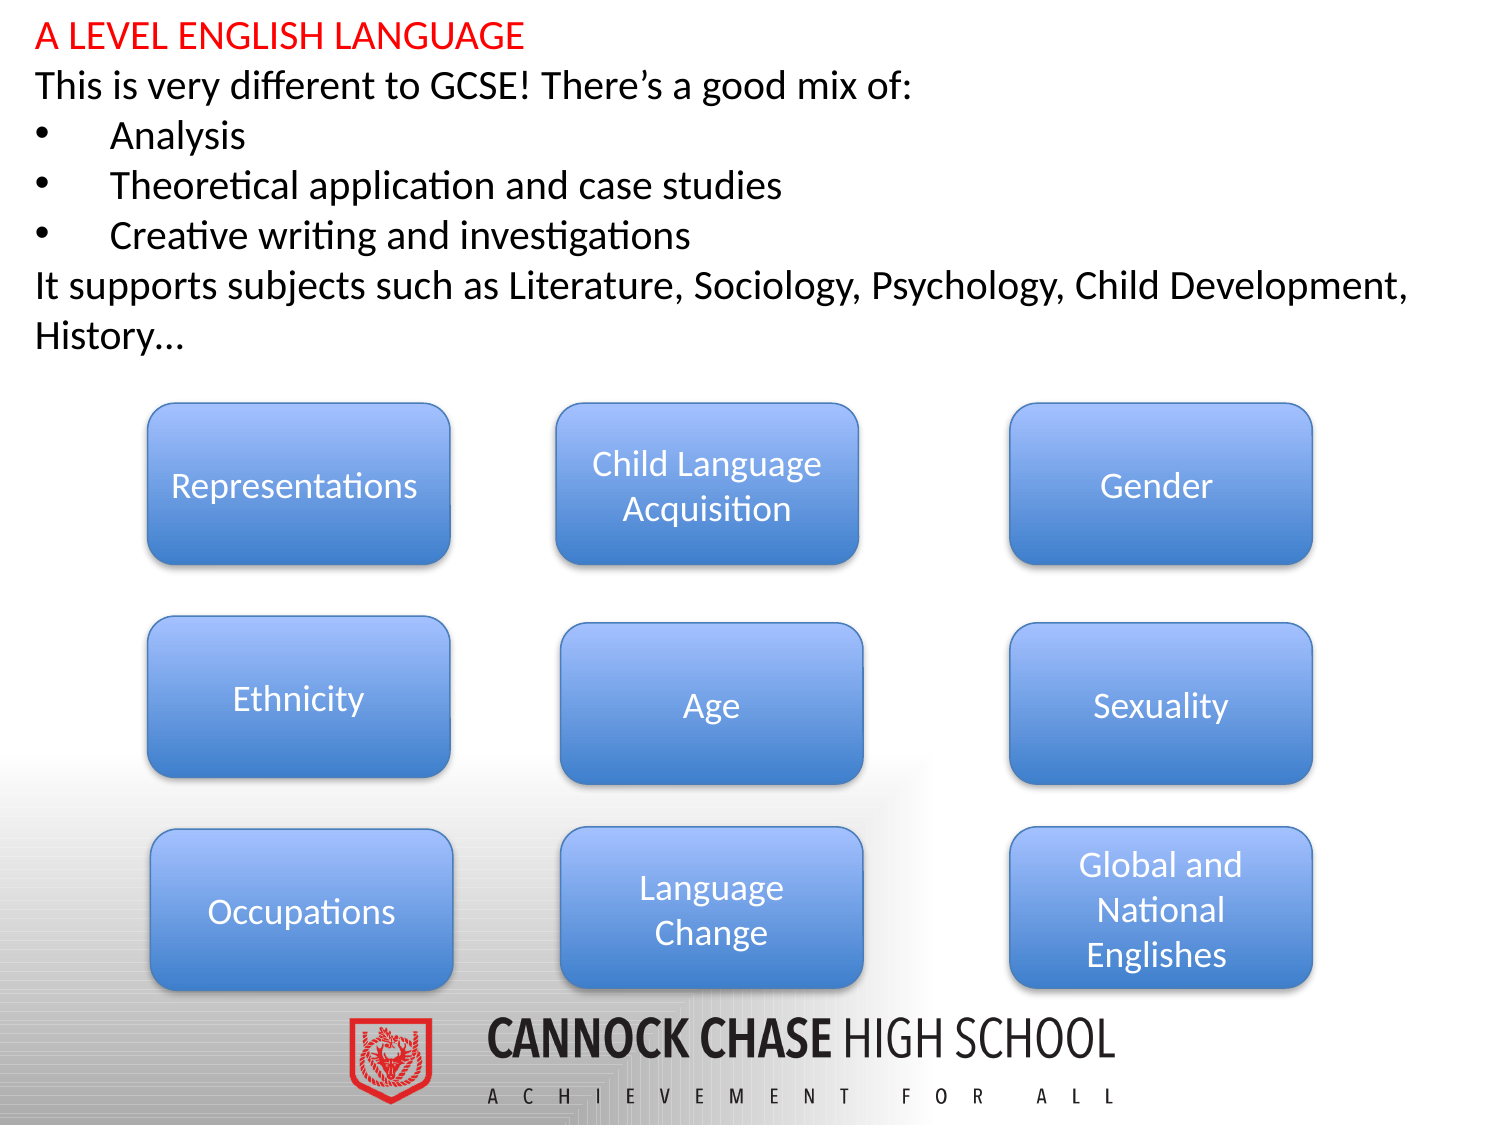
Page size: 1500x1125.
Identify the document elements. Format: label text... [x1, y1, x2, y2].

text_box Child Language Acquisition [555, 402, 860, 566]
text_box Sexuality [1009, 622, 1314, 785]
text_box Gender [1009, 402, 1314, 566]
text_box A LEVEL ENGLISH LANGUAGE This is very different to GCSE! There’s a good mix of: Analysis Theoretical application and case studies Creative writing and investigations It supports subjects such as Literature, Sociology, Psychology, Child Development, History… [20, 0, 1442, 365]
text_box Global and National Englishes [1009, 826, 1314, 989]
text_box Occupations [149, 828, 454, 992]
text_box Representations [146, 402, 451, 566]
text_box Age [559, 622, 864, 785]
picture [316, 991, 1146, 1125]
text_box Language Change [559, 826, 864, 989]
text_box Ethnicity [146, 615, 451, 779]
